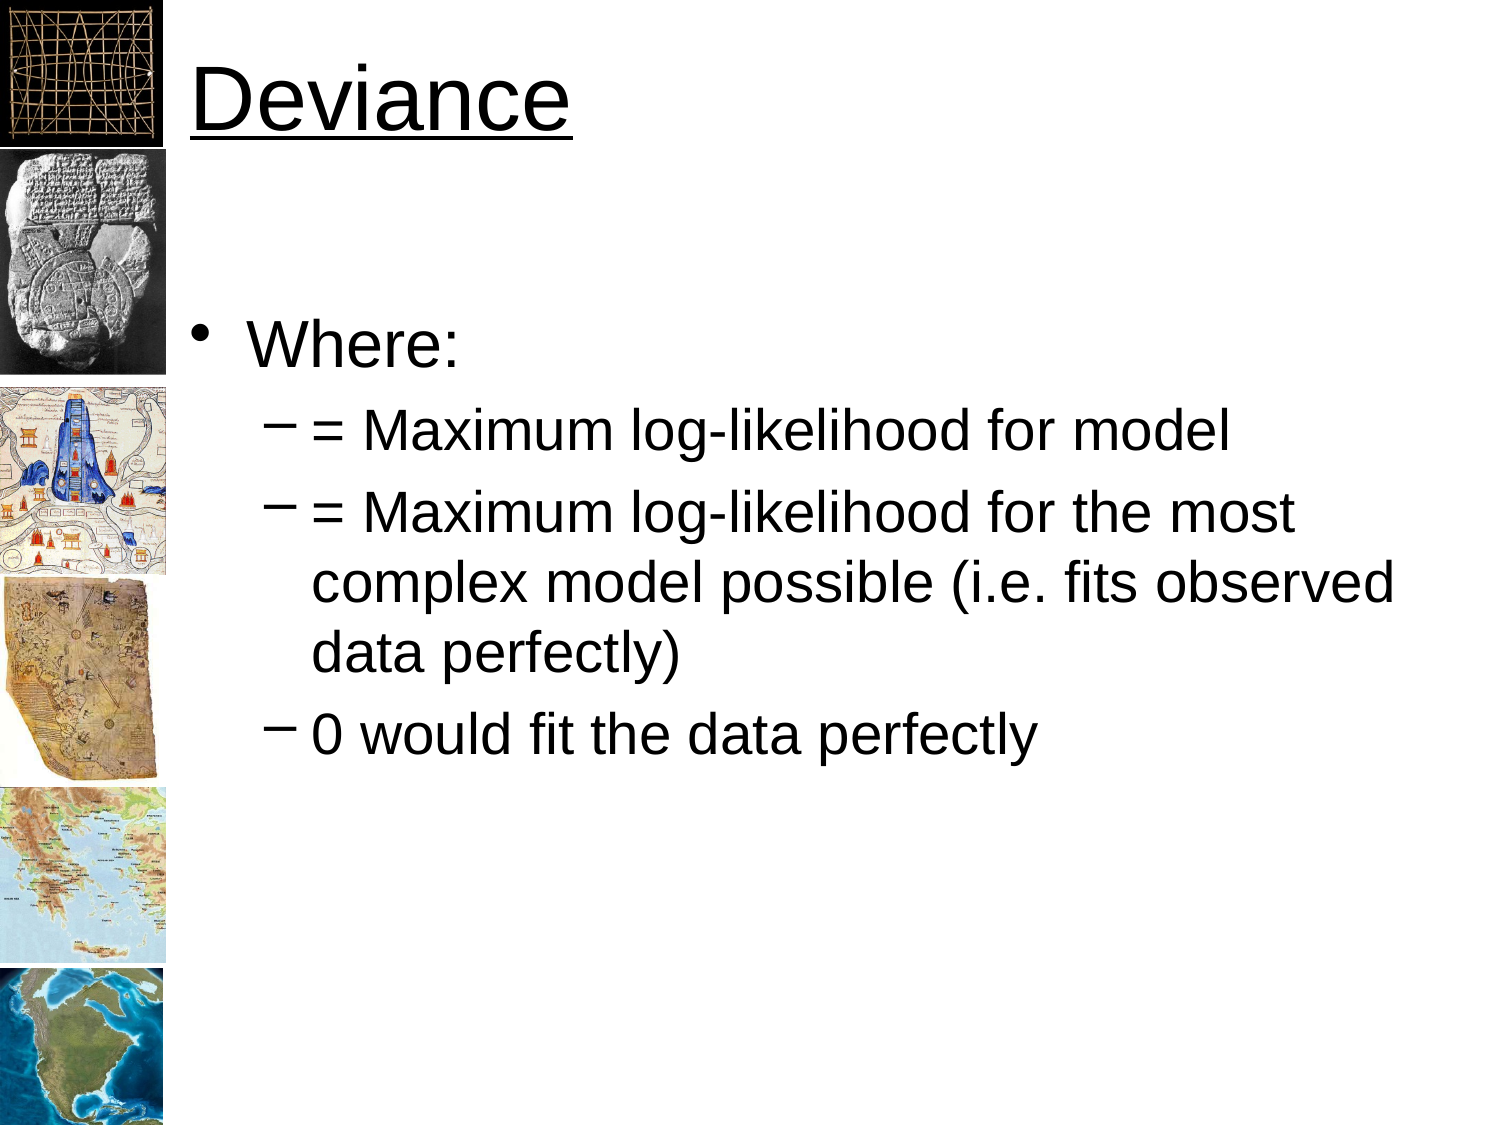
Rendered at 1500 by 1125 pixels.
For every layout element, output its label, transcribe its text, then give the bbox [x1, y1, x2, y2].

title Deviance [174, 0, 1475, 188]
picture [0, 0, 163, 147]
picture [0, 968, 163, 1125]
picture [0, 149, 166, 375]
picture [0, 387, 166, 963]
